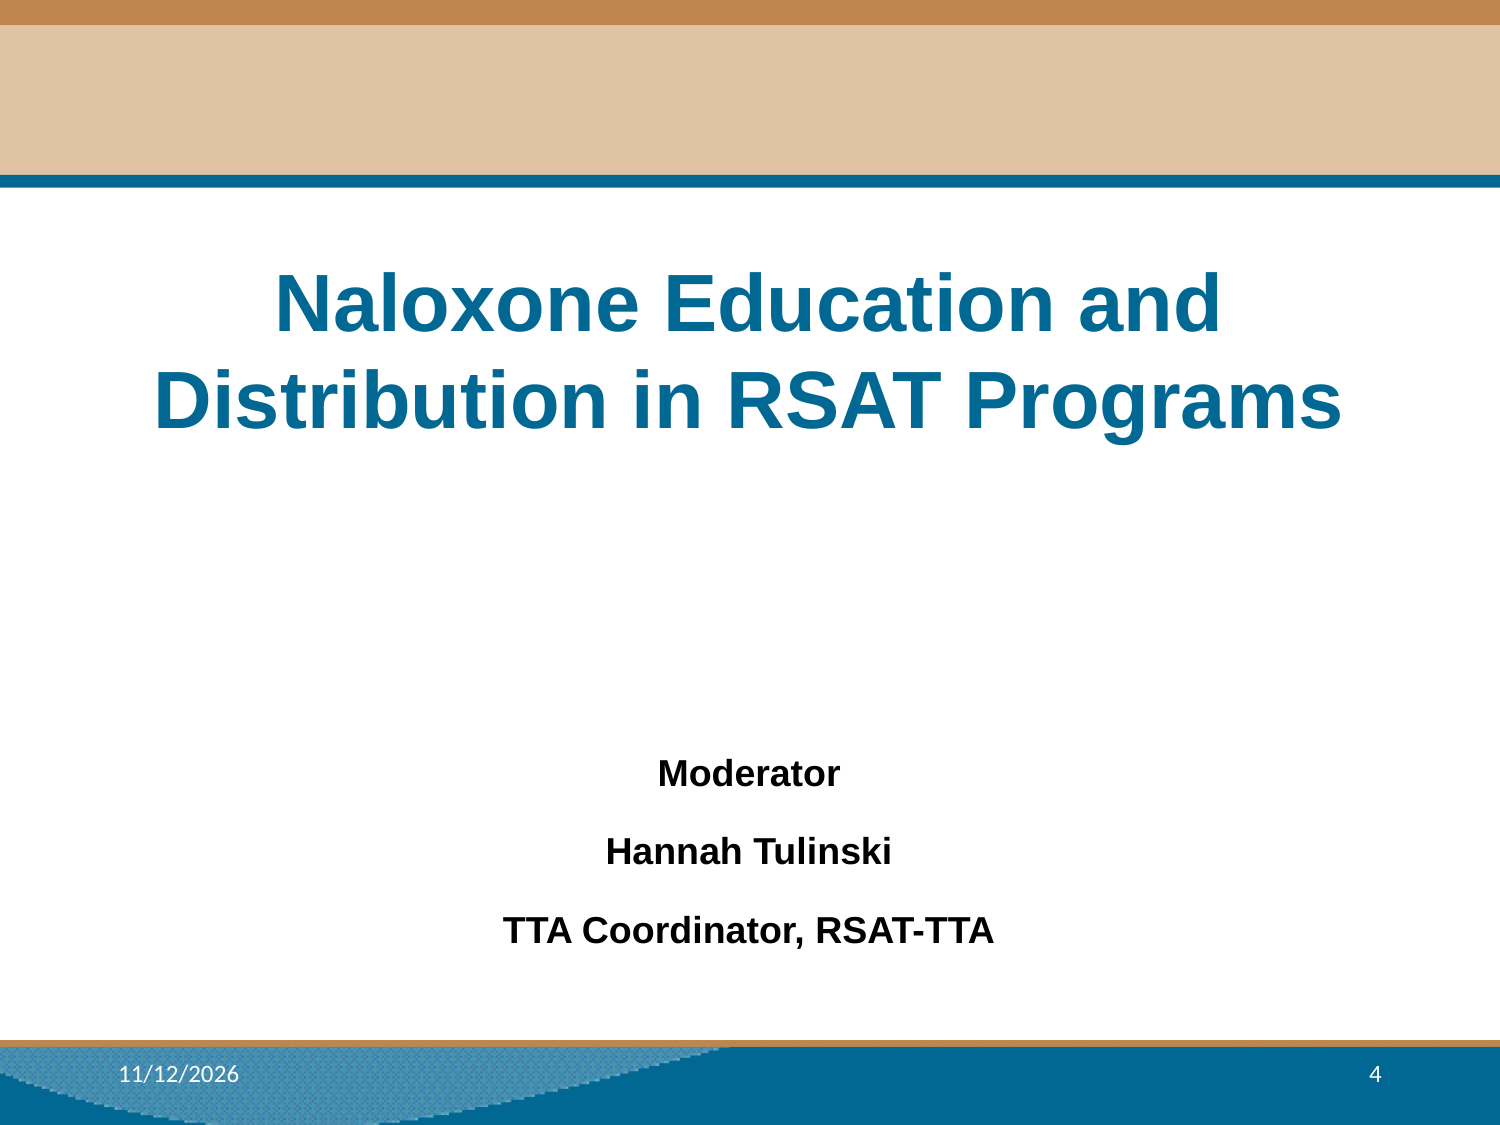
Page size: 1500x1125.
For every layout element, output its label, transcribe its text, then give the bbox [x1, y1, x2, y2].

slide_number 4 [1059, 1042, 1397, 1103]
text_box [0, 0, 1500, 26]
list Moderator Hannah Tulinski TTA Coordinator, RSAT-TTA [102, 741, 1397, 988]
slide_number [103, 1042, 441, 1103]
text_box [0, 174, 1500, 188]
list Naloxone Education and Distribution in RSAT Programs [102, 242, 1397, 579]
picture [0, 1040, 1500, 1125]
text_box [0, 26, 1500, 174]
